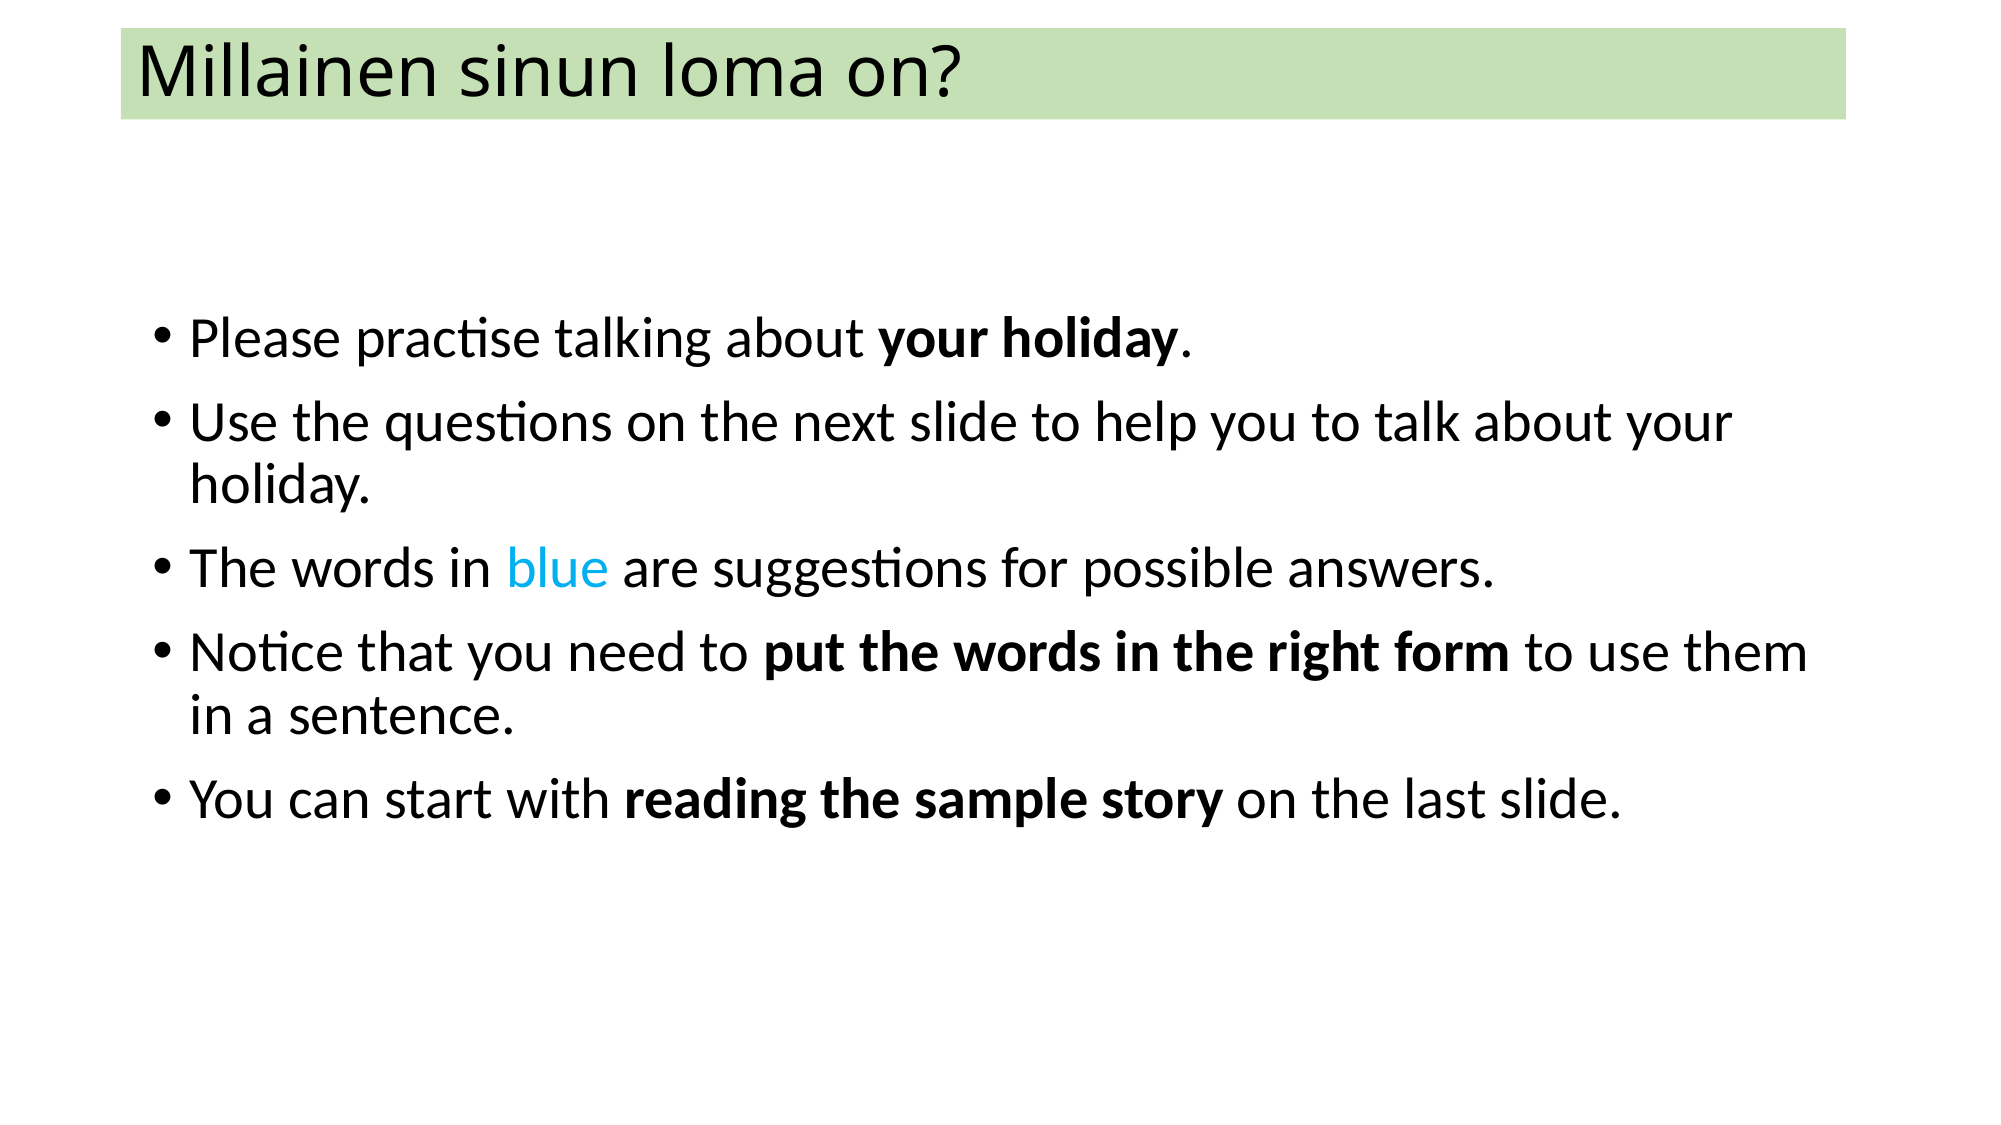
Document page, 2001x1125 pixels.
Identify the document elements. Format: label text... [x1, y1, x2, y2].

list Please practise talking about your holiday. Use the questions on the next slide to help you to talk about your holiday. The words in blue are suggestions for possible answers. Notice that you need to put the words in the right form to use them in a sentence. You can start with reading the sample story on the last slide. [137, 299, 1863, 1014]
text_box Millainen sinun loma on? [120, 28, 1846, 120]
